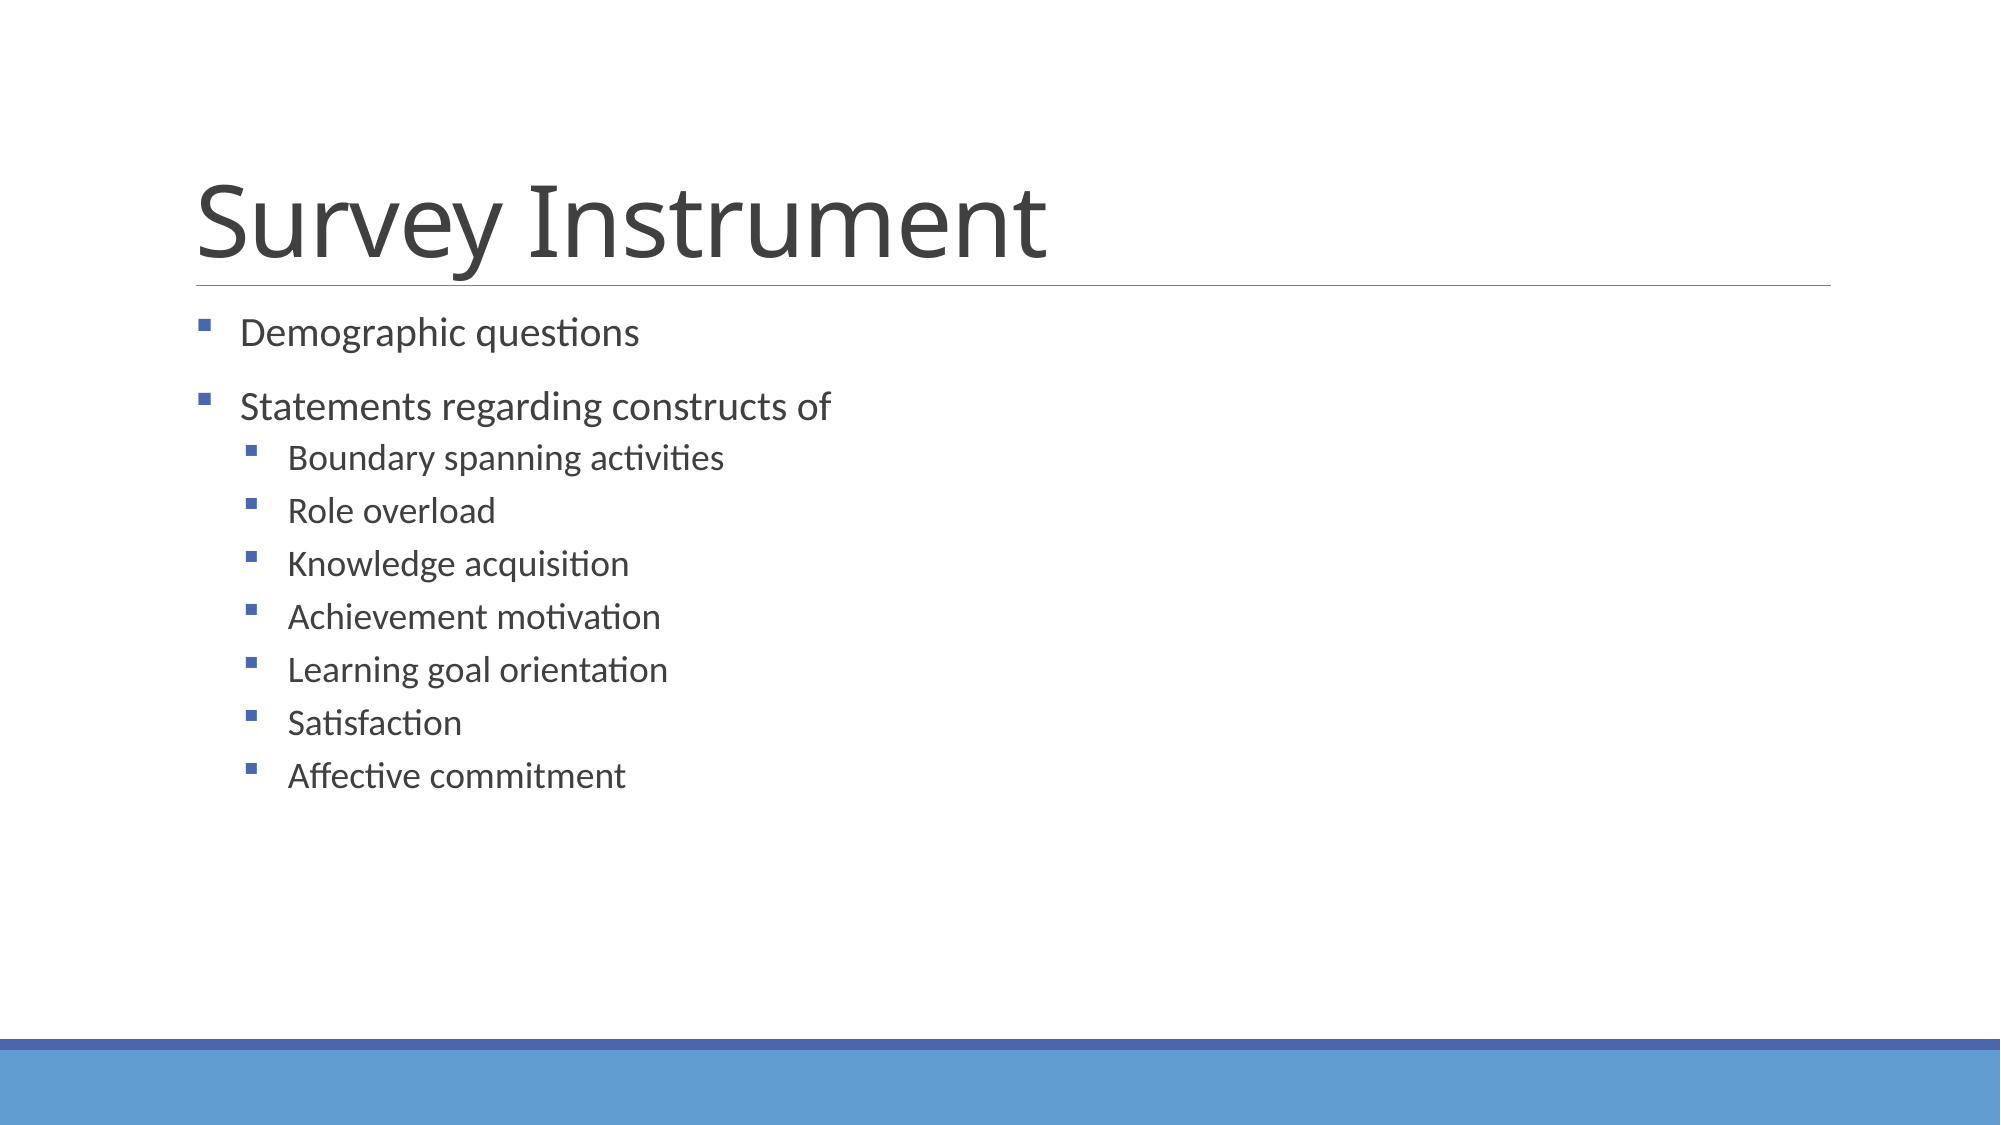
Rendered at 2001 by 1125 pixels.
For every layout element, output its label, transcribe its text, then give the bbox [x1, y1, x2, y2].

list Demographic questions Statements regarding constructs of Boundary spanning activities Role overload Knowledge acquisition Achievement motivation Learning goal orientation Satisfaction Affective commitment [180, 302, 1830, 963]
title Survey Instrument [180, 47, 1830, 285]
